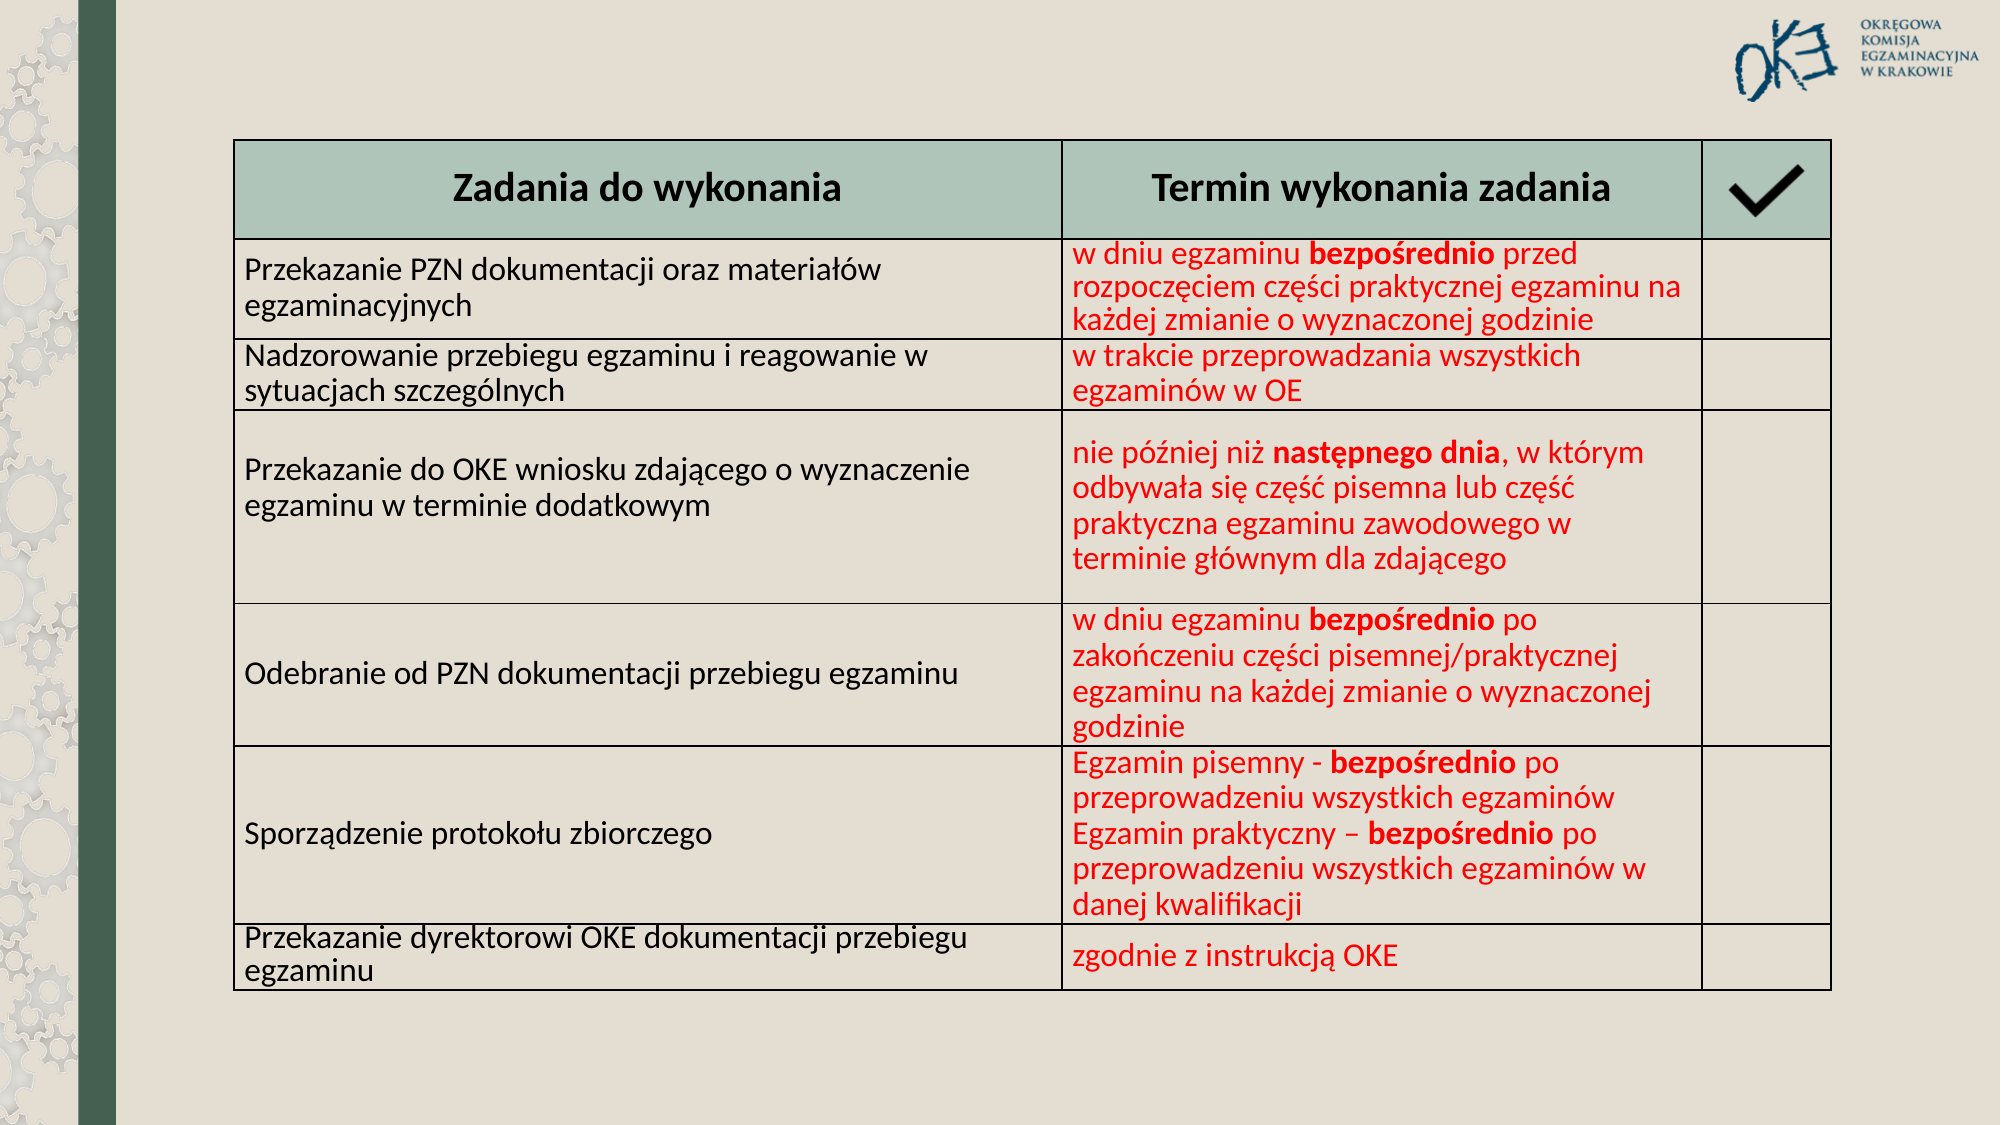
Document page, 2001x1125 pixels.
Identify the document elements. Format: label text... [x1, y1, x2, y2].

table_cell Nadzorowanie przebiegu egzaminu i reagowanie w sytuacjach szczególnych [235, 340, 1061, 409]
table_cell Sporządzenie protokołu zbiorczego [235, 747, 1061, 923]
table_cell Przekazanie PZN dokumentacji oraz materiałów egzaminacyjnych [235, 240, 1061, 338]
table_cell Egzamin pisemny - bezpośrednio po przeprowadzeniu wszystkich egzaminów Egzamin praktyczny – bezpośrednio po przeprowadzeniu wszystkich egzaminów w danej kwalifikacji [1063, 747, 1701, 923]
picture [1734, 15, 1985, 102]
table_cell Przekazanie dyrektorowi OKE dokumentacji przebiegu egzaminu [235, 925, 1061, 989]
table_cell [1703, 747, 1830, 923]
table_cell [1703, 604, 1830, 745]
table_cell [1703, 340, 1830, 409]
table_cell zgodnie z instrukcją OKE [1063, 925, 1701, 989]
picture [1727, 151, 1806, 230]
table_cell w dniu egzaminu bezpośrednio po zakończeniu części pisemnej/praktycznej egzaminu na każdej zmianie o wyznaczonej godzinie [1063, 604, 1701, 745]
table_header [1703, 141, 1830, 238]
table_cell [1703, 240, 1830, 338]
table_header Termin wykonania zadania [1063, 141, 1701, 238]
table_cell Przekazanie do OKE wniosku zdającego o wyznaczenie egzaminu w terminie dodatkowym [235, 411, 1061, 603]
table_cell w dniu egzaminu bezpośrednio przed rozpoczęciem części praktycznej egzaminu na każdej zmianie o wyznaczonej godzinie [1063, 240, 1701, 338]
table_cell [1703, 925, 1830, 989]
table_cell Odebranie od PZN dokumentacji przebiegu egzaminu [235, 604, 1061, 745]
table_cell [1703, 411, 1830, 603]
table_cell nie później niż następnego dnia, w którym odbywała się część pisemna lub część praktyczna egzaminu zawodowego w terminie głównym dla zdającego [1063, 411, 1701, 603]
table_header Zadania do wykonania [235, 141, 1061, 238]
table_cell w trakcie przeprowadzania wszystkich egzaminów w OE [1063, 340, 1701, 409]
